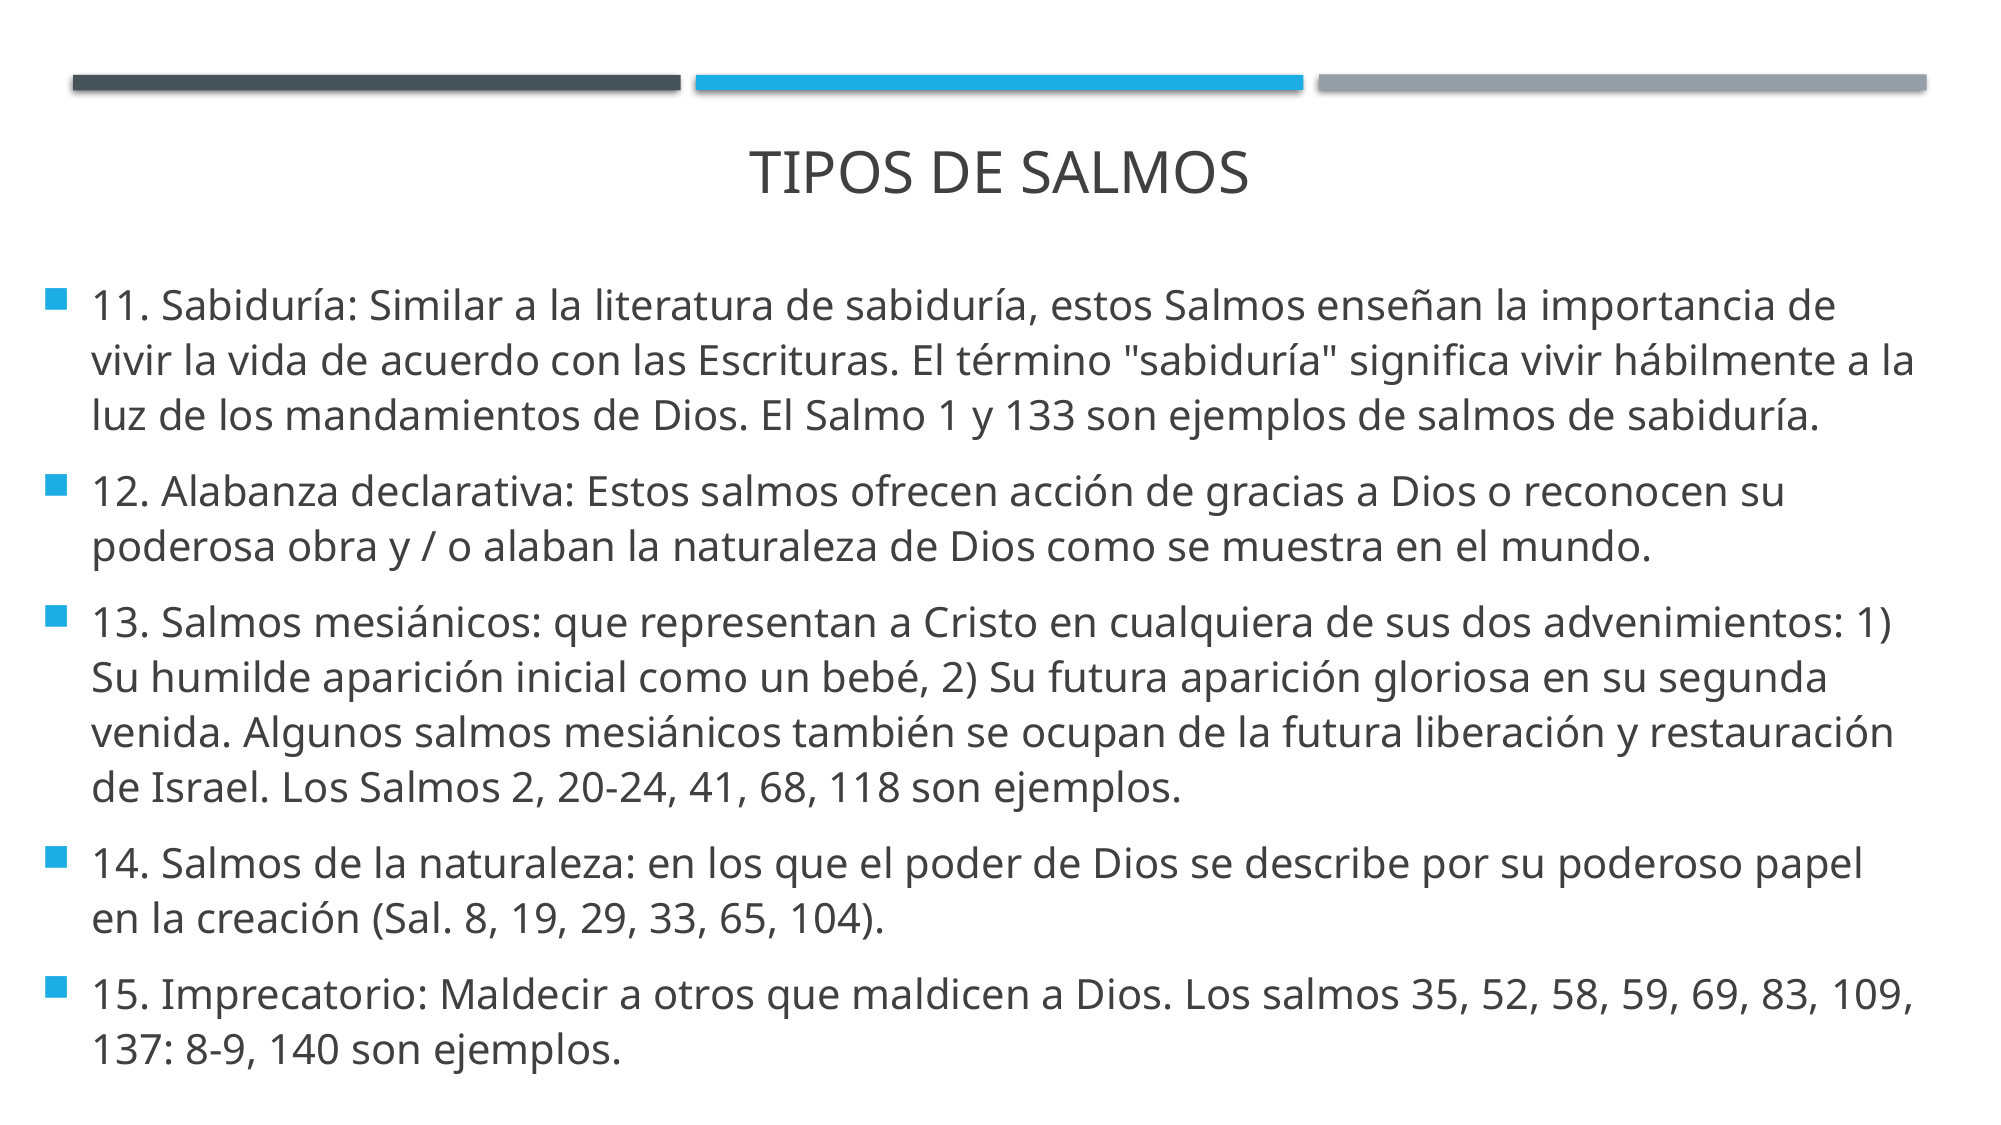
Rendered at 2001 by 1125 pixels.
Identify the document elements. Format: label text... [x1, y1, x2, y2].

title Tipos de salmos [95, 115, 1905, 213]
list 11. Sabiduría: Similar a la literatura de sabiduría, estos Salmos enseñan la importancia de vivir la vida de acuerdo con las Escrituras. El término "sabiduría" significa vivir hábilmente a la luz de los mandamientos de Dios. El Salmo 1 y 133 son ejemplos de salmos de sabiduría. 12. Alabanza declarativa: Estos salmos ofrecen acción de gracias a Dios o reconocen su poderosa obra y / o alaban la naturaleza de Dios como se muestra en el mundo. 13. Salmos mesiánicos: que representan a Cristo en cualquiera de sus dos advenimientos: 1) Su humilde aparición inicial como un bebé, 2) Su futura aparición gloriosa en su segunda venida. Algunos salmos mesiánicos también se ocupan de la futura liberación y restauración de Israel. Los Salmos 2, 20-24, 41, 68, 118 son ejemplos. 14. Salmos de la naturaleza: en los que el poder de Dios se describe por su poderoso papel en la creación (Sal. 8, 19, 29, 33, 65, 104). 15. Imprecatorio: Maldecir a otros que maldicen a Dios. Los salmos 35, 52, 58, 59, 69, 83, 109, 137: 8-9, 140 son ejemplos. [26, 244, 1940, 1103]
